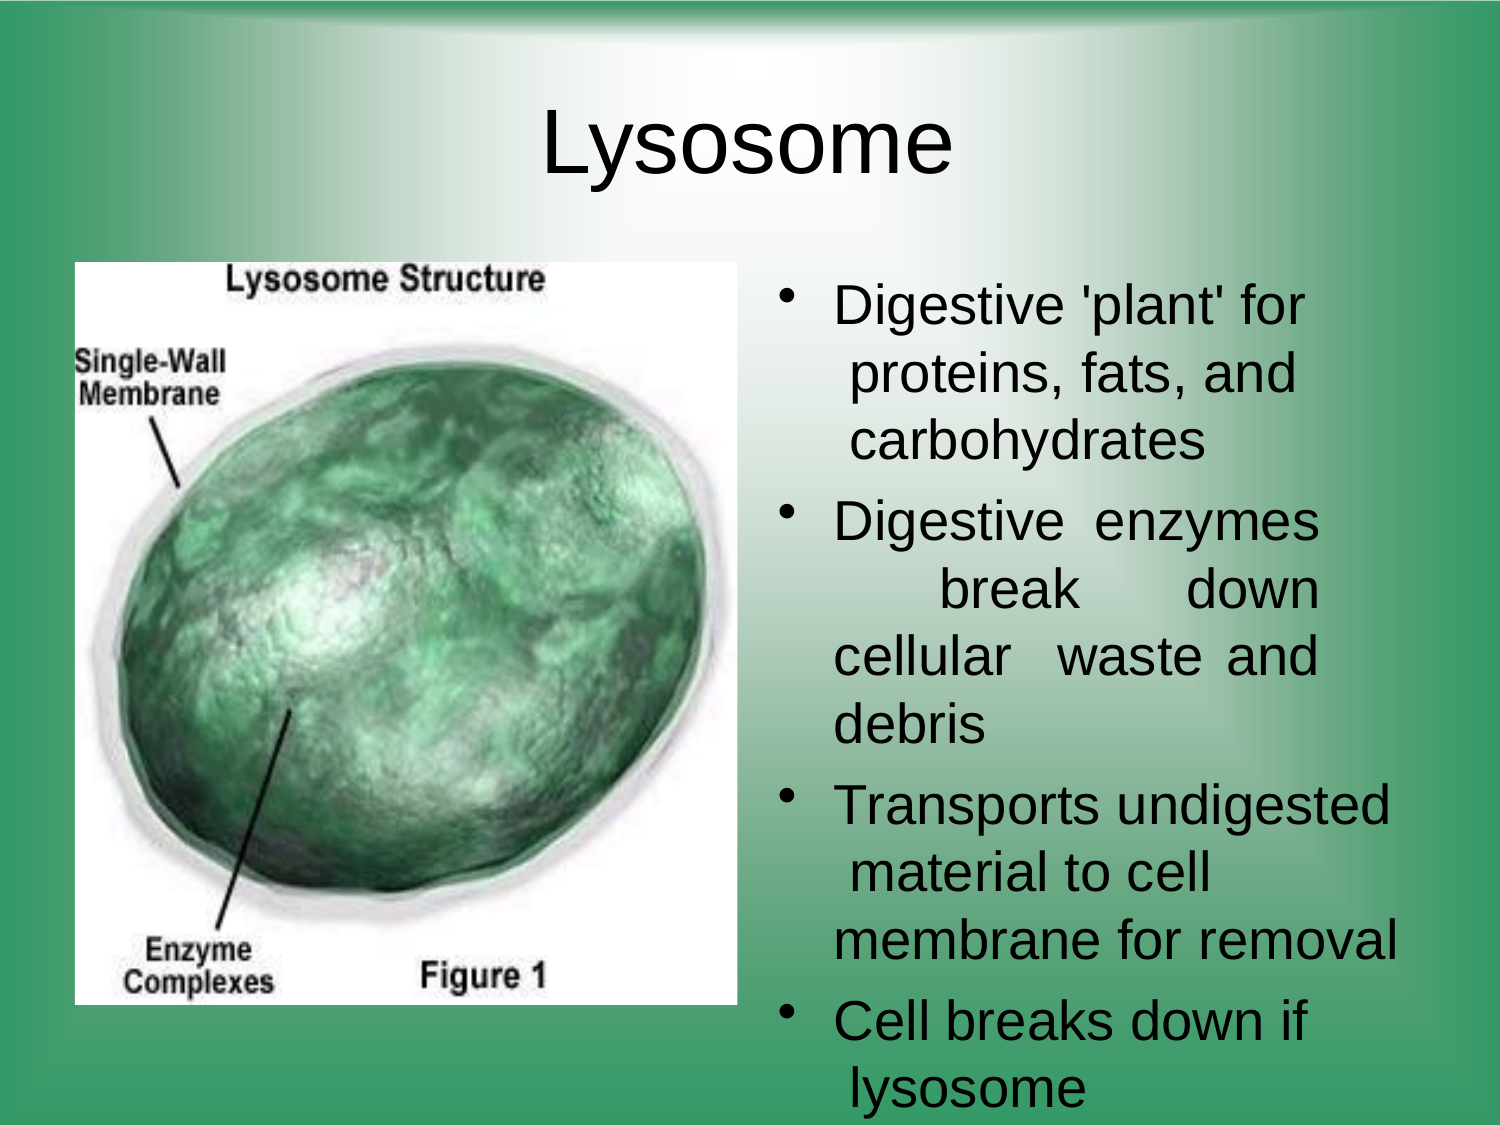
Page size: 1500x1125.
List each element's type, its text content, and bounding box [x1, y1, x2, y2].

title Lysosome [538, 79, 962, 270]
text_box Digestive 'plant' for proteins, fats, and carbohydrates Digestive enzymes break down cellular waste and debris Transports undigested material to cell membrane for removal Cell breaks down if lysosome explodes [775, 266, 1403, 1125]
text_box [0, 0, 1500, 1125]
text_box [74, 262, 738, 1005]
